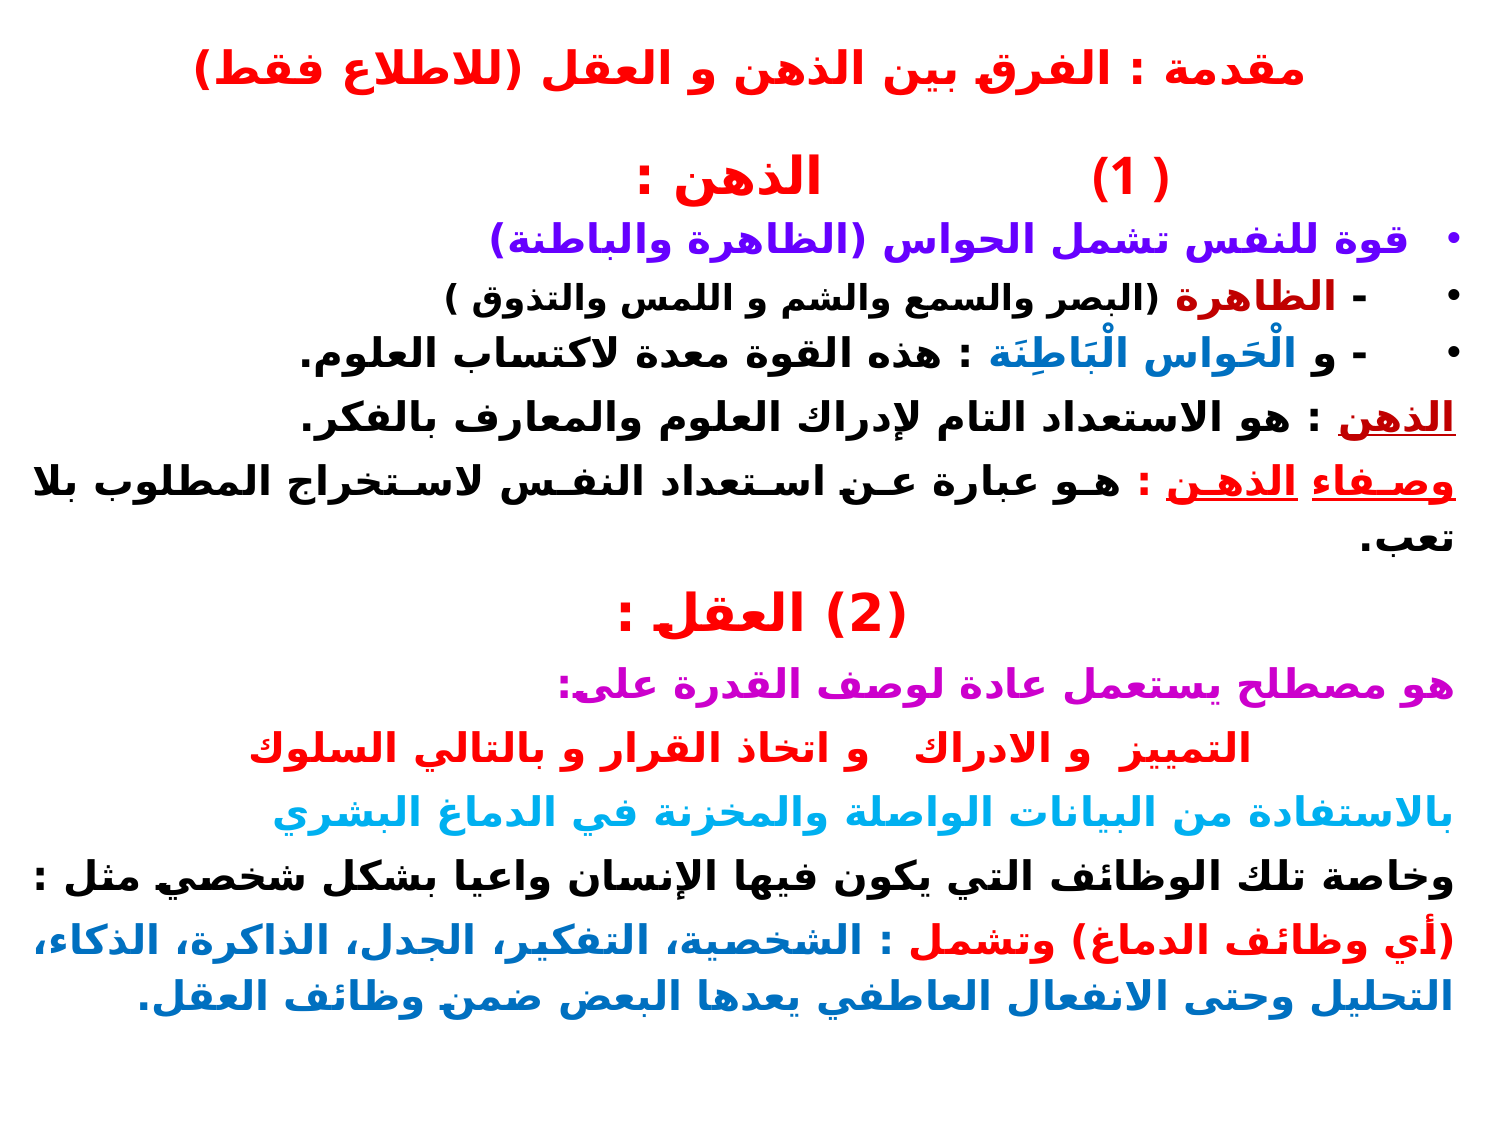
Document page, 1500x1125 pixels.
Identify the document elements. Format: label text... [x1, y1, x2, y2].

list الذهن : قوة للنفس تشمل الحواس (الظاهرة والباطنة) - الظاهرة (البصر والسمع والشم و اللمس والتذوق ) - و الْحَواس الْبَاطِنَة : هذه القوة معدة لاكتساب العلوم. الذهن : هو الاستعداد التام لإدراك العلوم والمعارف بالفكر. وصفاء الذهن : هو عبارة عن استعداد النفس لاستخراج المطلوب بلا تعب. (2) العقل : هو مصطلح يستعمل عادة لوصف القدرة على: التمييز و الادراك و اتخاذ القرار و بالتالي السلوك بالاستفادة من البيانات الواصلة والمخزنة في الدماغ البشري وخاصة تلك الوظائف التي يكون فيها الإنسان واعيا بشكل شخصي مثل : (أي وظائف الدماغ) وتشمل : الشخصية، التفكير، الجدل، الذاكرة، الذكاء، التحليل وحتى الانفعال العاطفي يعدها البعض ضمن وظائف العقل. [17, 125, 1471, 1106]
title مقدمة : الفرق بين الذهن و العقل (للاطلاع فقط) [75, 30, 1425, 102]
